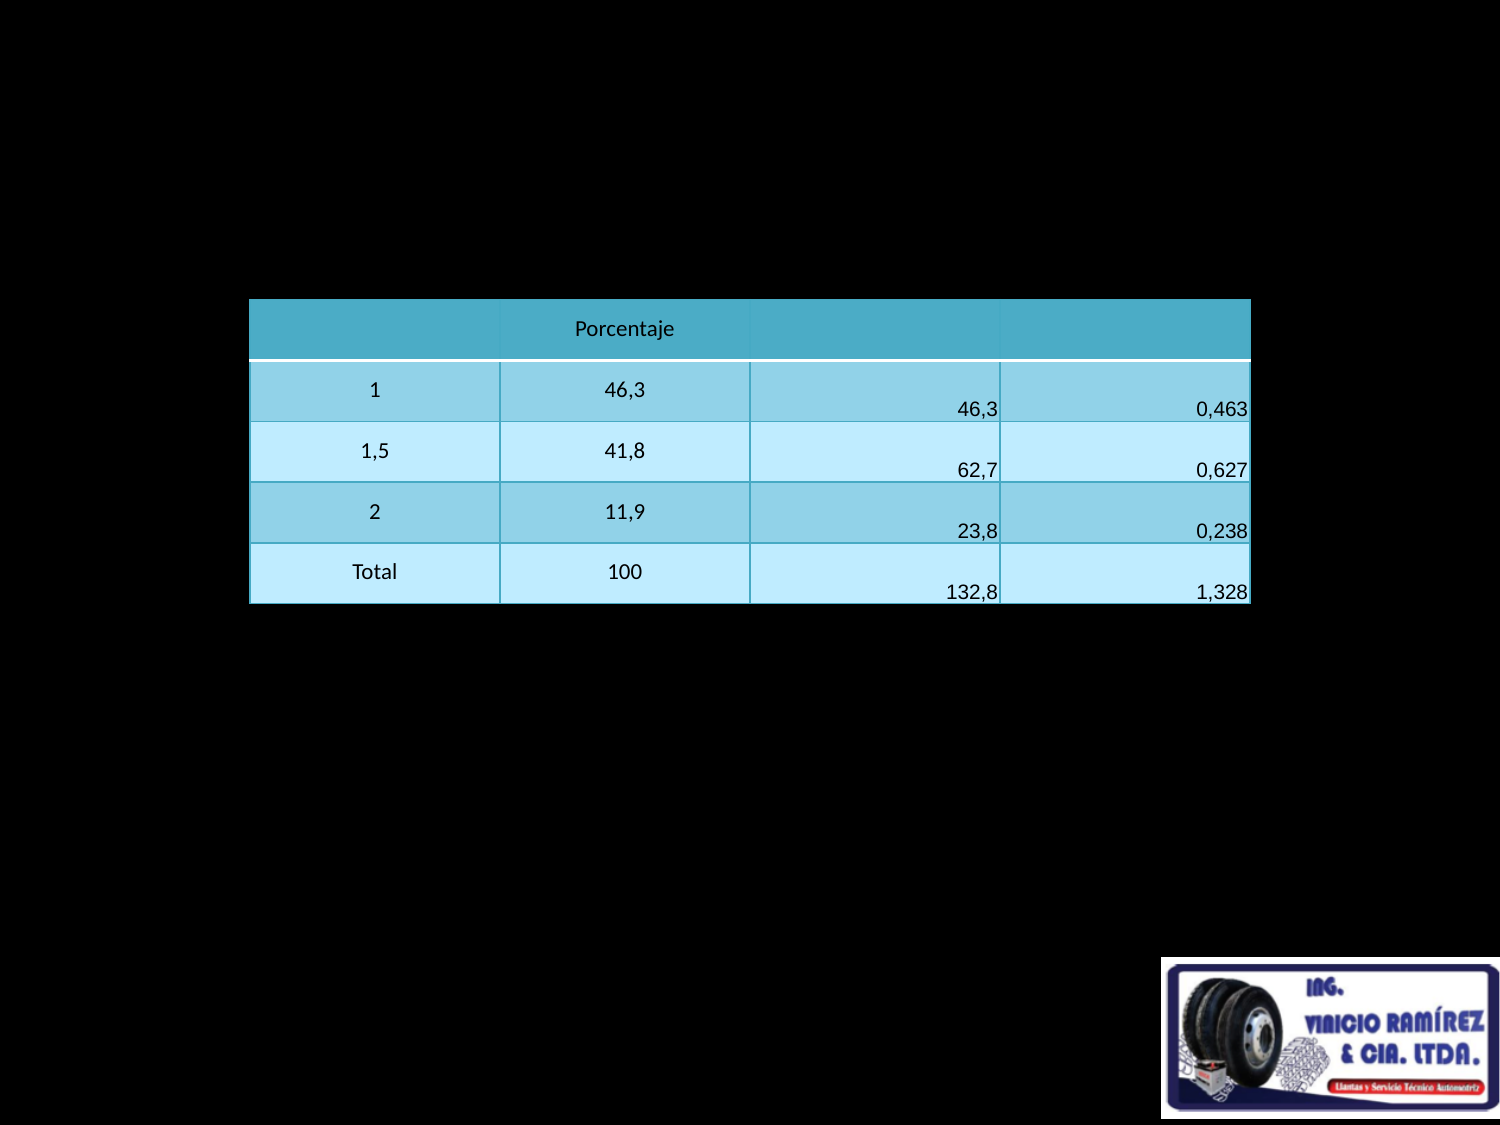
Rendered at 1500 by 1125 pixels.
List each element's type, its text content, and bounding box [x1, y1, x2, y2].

picture [1160, 957, 1500, 1120]
table_cell 62,7 [751, 422, 999, 481]
table_cell 0,238 [1001, 483, 1249, 542]
table_header [751, 300, 999, 359]
table_header [1001, 300, 1249, 359]
table_header Porcentaje [501, 300, 749, 359]
table_cell 0,463 [1001, 362, 1249, 421]
table_cell 11,9 [501, 483, 749, 542]
table_cell 0,627 [1001, 422, 1249, 481]
table_cell 1,5 [251, 422, 499, 481]
table_cell Total [251, 544, 499, 603]
table_cell 1,328 [1001, 544, 1249, 603]
table_cell 46,3 [751, 362, 999, 421]
table_cell 23,8 [751, 483, 999, 542]
table_cell 132,8 [751, 544, 999, 603]
table_cell 41,8 [501, 422, 749, 481]
table_cell 100 [501, 544, 749, 603]
table_cell 2 [251, 483, 499, 542]
table_cell 1 [251, 362, 499, 421]
table_header [251, 300, 499, 359]
table_cell 46,3 [501, 362, 749, 421]
